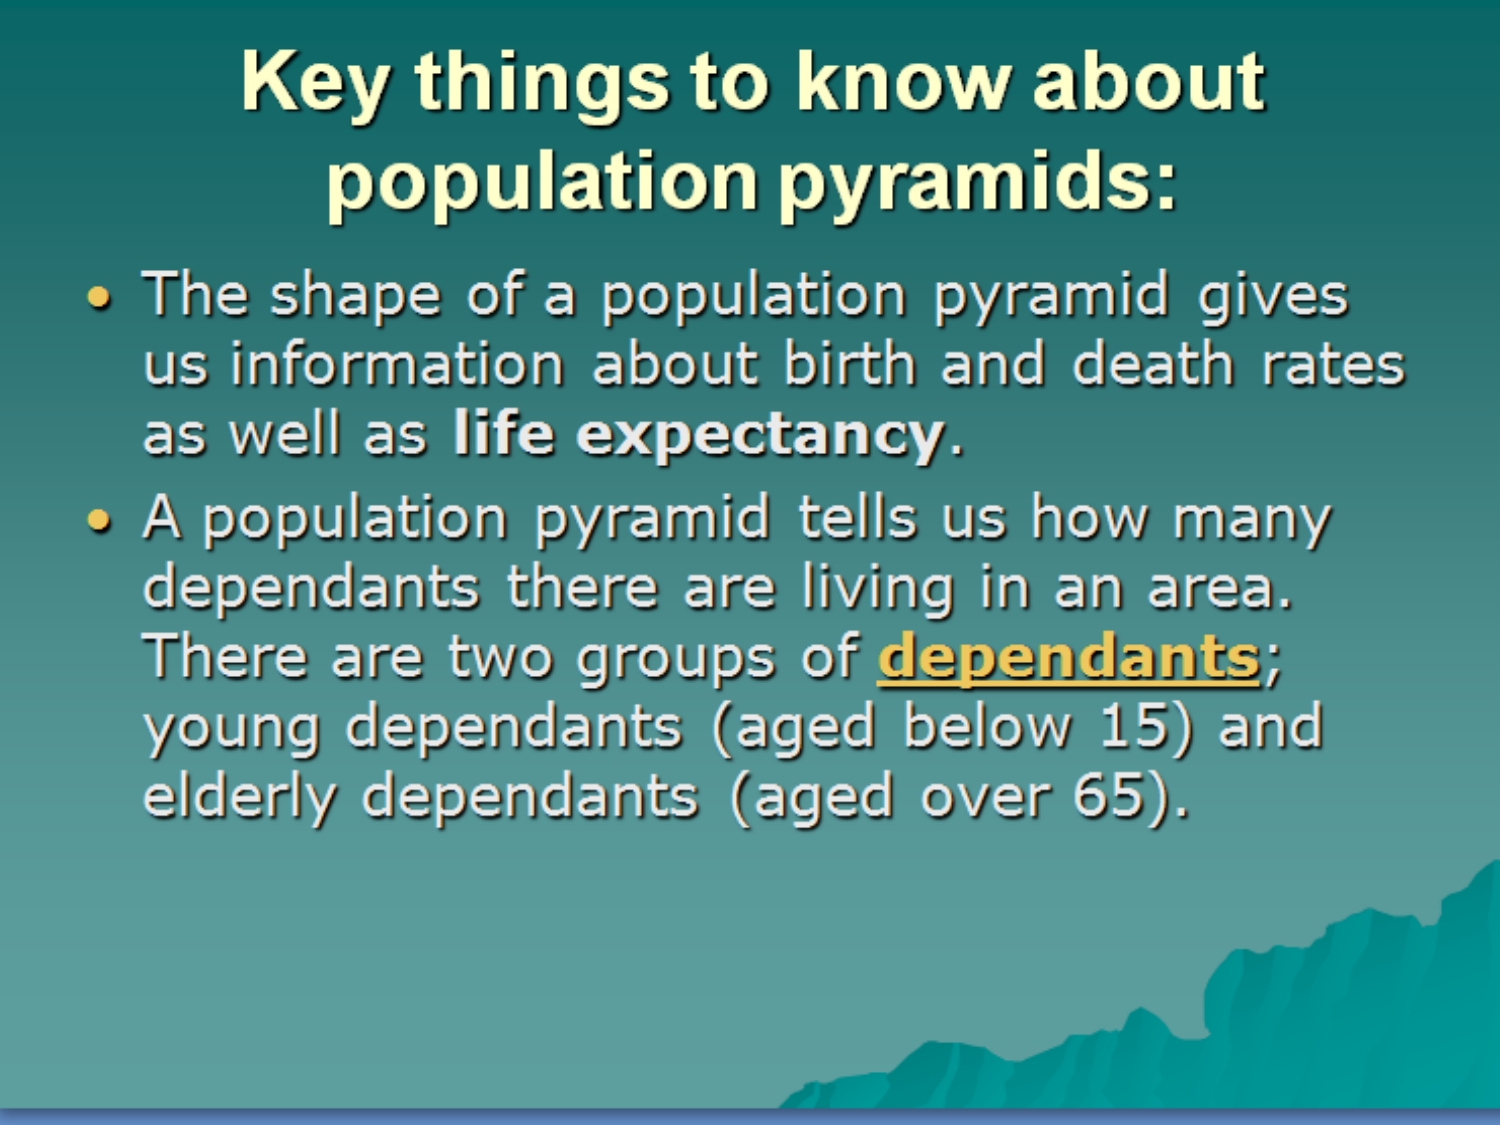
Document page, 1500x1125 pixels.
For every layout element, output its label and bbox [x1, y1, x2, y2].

list [0, 0, 1500, 1125]
